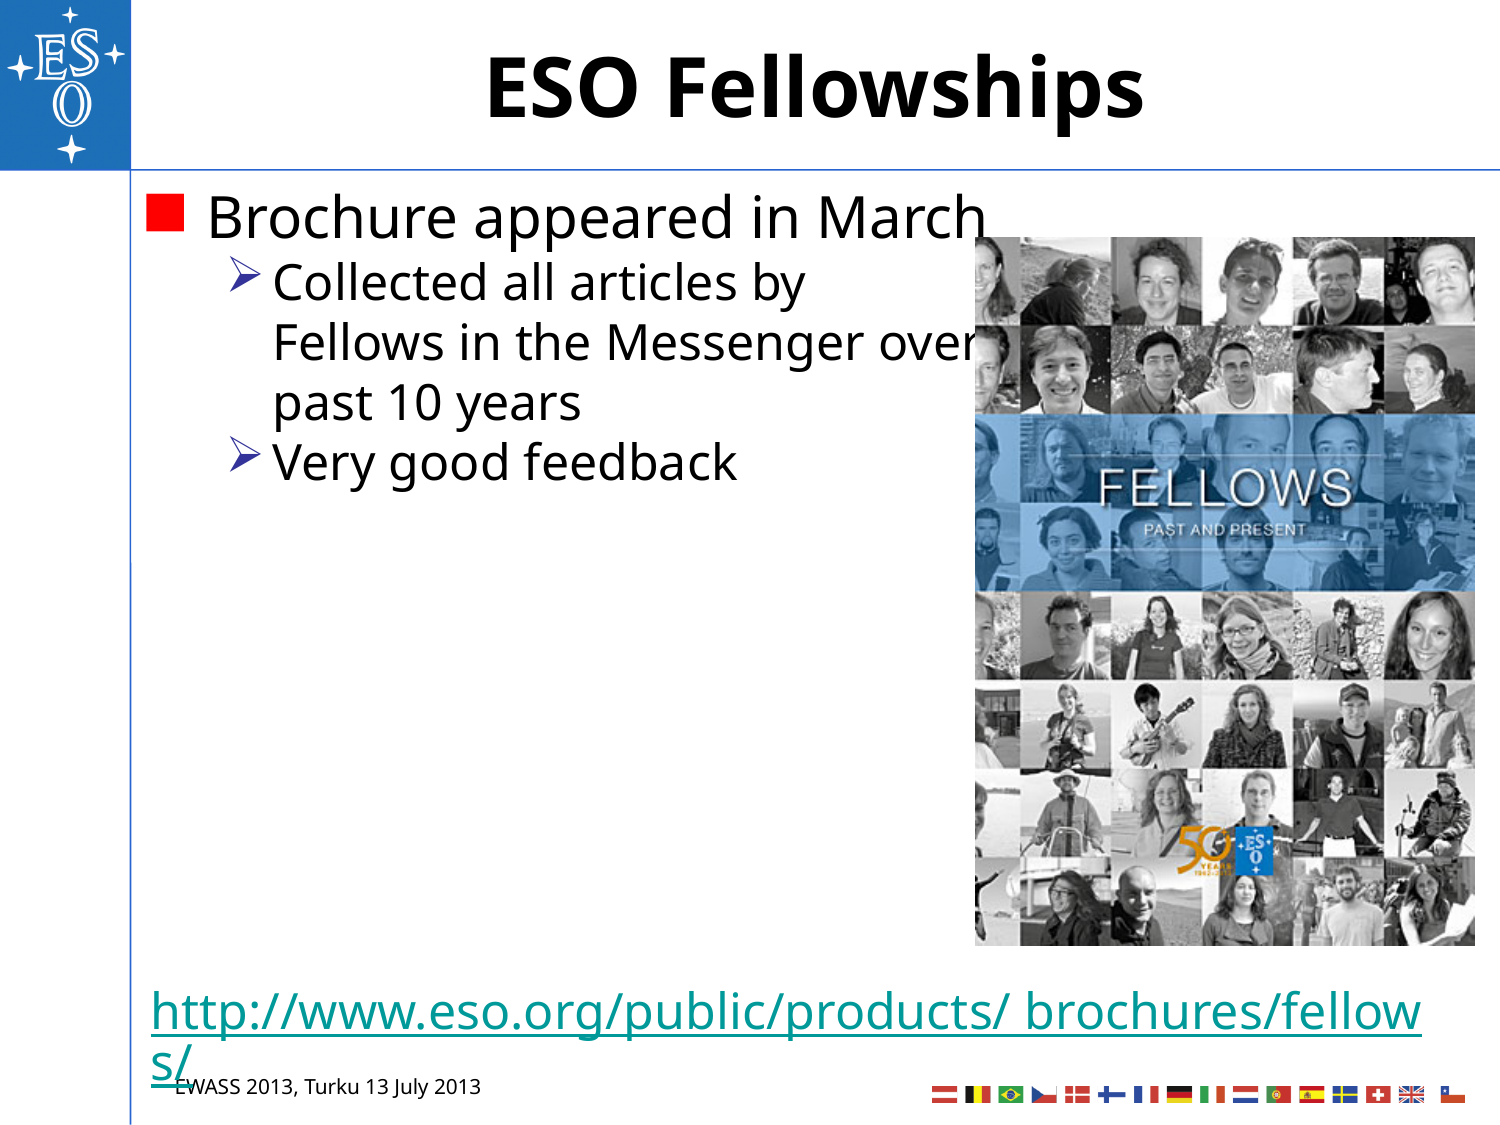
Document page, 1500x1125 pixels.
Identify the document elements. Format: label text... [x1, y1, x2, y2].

picture [932, 1086, 1465, 1103]
picture [0, 0, 129, 169]
list Brochure appeared in March Collected all articles by Fellows in the Messenger over past 10 years Very good feedback http://www.eso.org/public/products/ brochures/fellows/ [135, 172, 1438, 963]
picture [974, 237, 1476, 946]
title ESO Fellowships [129, 0, 1500, 169]
